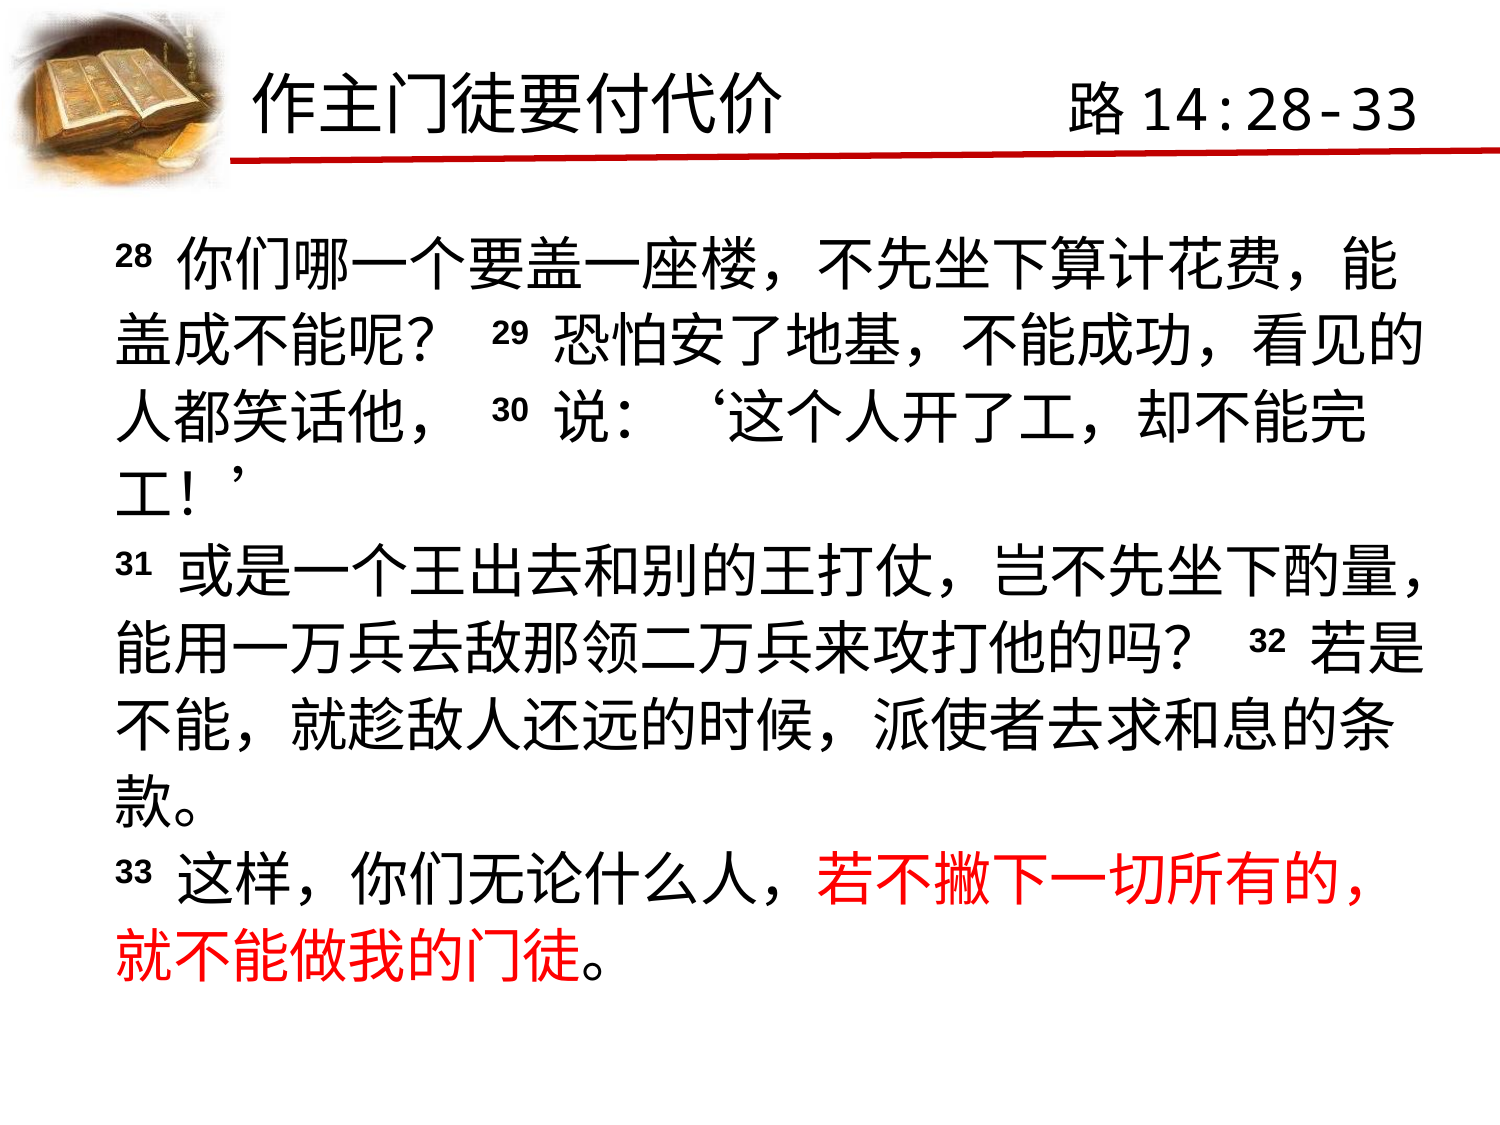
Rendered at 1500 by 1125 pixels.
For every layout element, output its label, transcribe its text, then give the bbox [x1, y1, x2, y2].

text_box 路14:28-33 [1052, 64, 1434, 150]
text_box 28 你们哪一个要盖一座楼，不先坐下算计花费，能盖成不能呢？ 29 恐怕安了地基，不能成功，看见的人都笑话他， 30 说：‘这个人开了工，却不能完工！’ 31 或是一个王出去和别的王打仗，岂不先坐下酌量，能用一万兵去敌那领二万兵来攻打他的吗？ 32 若是不能，就趁敌人还远的时候，派使者去求和息的条款。 33 这样，你们无论什么人，若不撇下一切所有的，就不能做我的门徒。 [100, 212, 1459, 997]
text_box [230, 150, 1500, 161]
text_box 作主门徒要付代价 [235, 54, 800, 150]
picture [1, 1, 231, 204]
